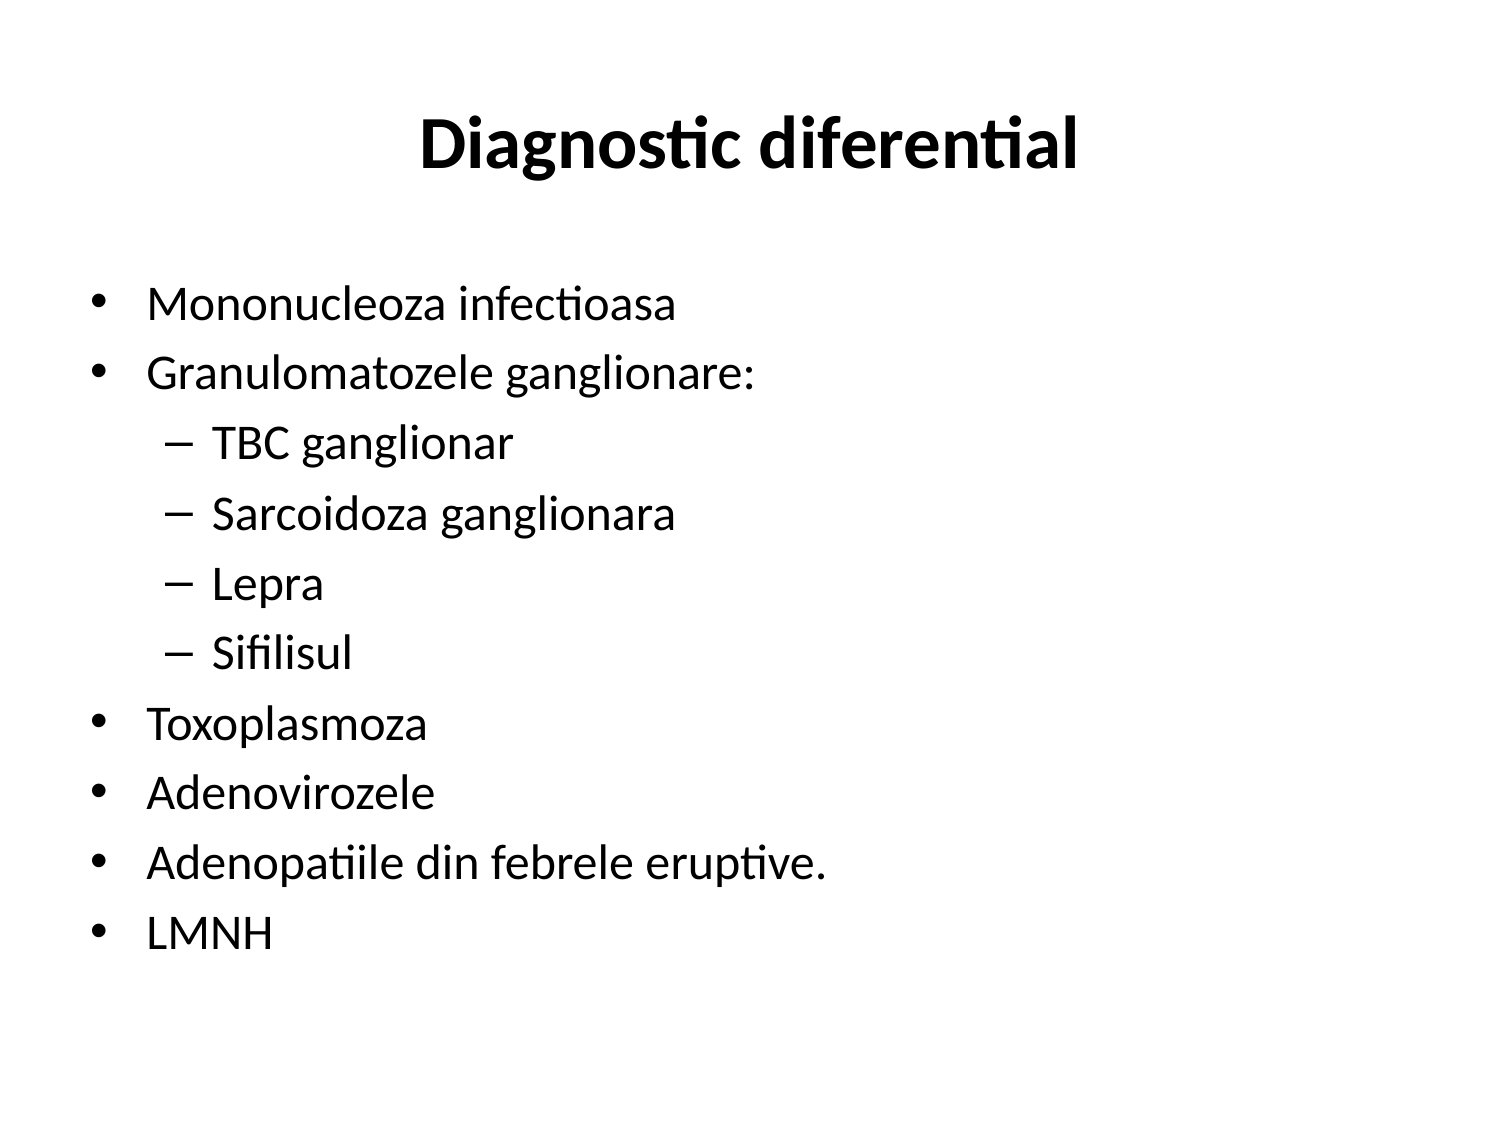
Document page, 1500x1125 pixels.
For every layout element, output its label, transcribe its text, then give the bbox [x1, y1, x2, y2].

list Mononucleoza infectioasa Granulomatozele ganglionare: TBC ganglionar Sarcoidoza ganglionara Lepra Sifilisul Toxoplasmoza Adenovirozele Adenopatiile din febrele eruptive. LMNH [75, 262, 1425, 1005]
title Diagnostic diferential [75, 45, 1425, 233]
